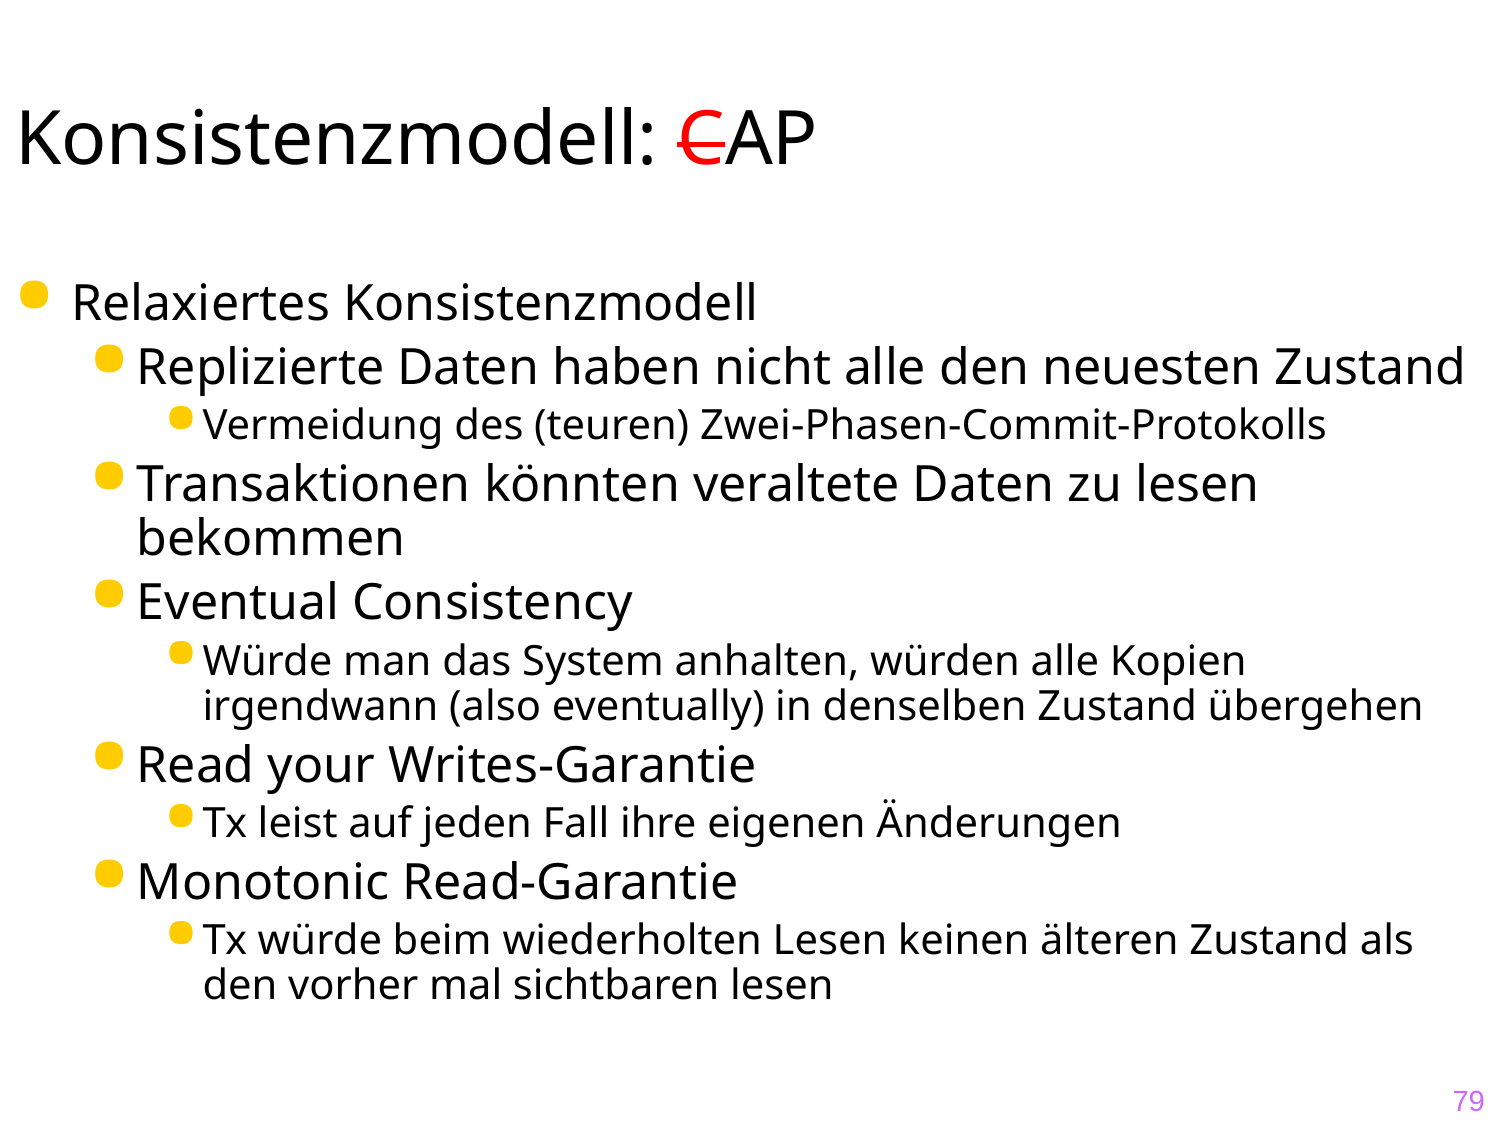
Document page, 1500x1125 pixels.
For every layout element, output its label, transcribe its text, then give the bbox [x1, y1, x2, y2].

list Relaxiertes Konsistenzmodell Replizierte Daten haben nicht alle den neuesten Zustand Vermeidung des (teuren) Zwei-Phasen-Commit-Protokolls Transaktionen könnten veraltete Daten zu lesen bekommen Eventual Consistency Würde man das System anhalten, würden alle Kopien irgendwann (also eventually) in denselben Zustand übergehen Read your Writes-Garantie Tx leist auf jeden Fall ihre eigenen Änderungen Monotonic Read-Garantie Tx würde beim wiederholten Lesen keinen älteren Zustand als den vorher mal sichtbaren lesen [0, 199, 1500, 1125]
slide_number 79 [1187, 1049, 1500, 1125]
title Konsistenzmodell: CAP [0, 0, 1500, 188]
